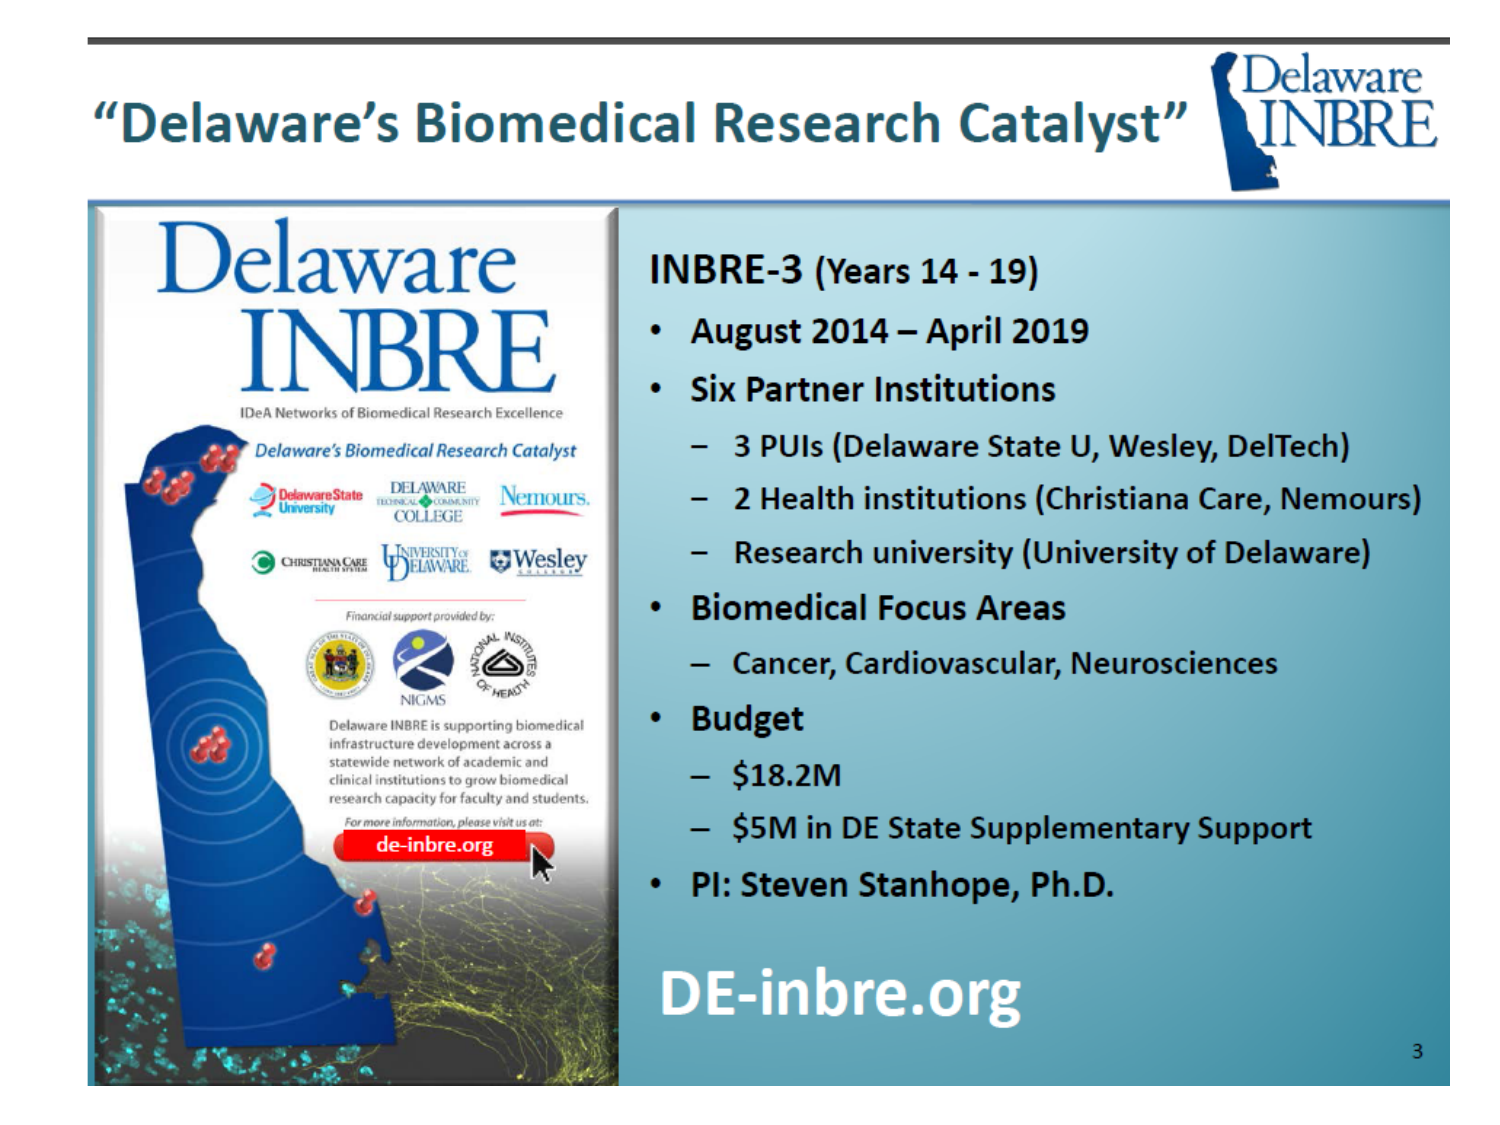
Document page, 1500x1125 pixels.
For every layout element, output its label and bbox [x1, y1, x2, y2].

picture [87, 37, 1451, 1086]
